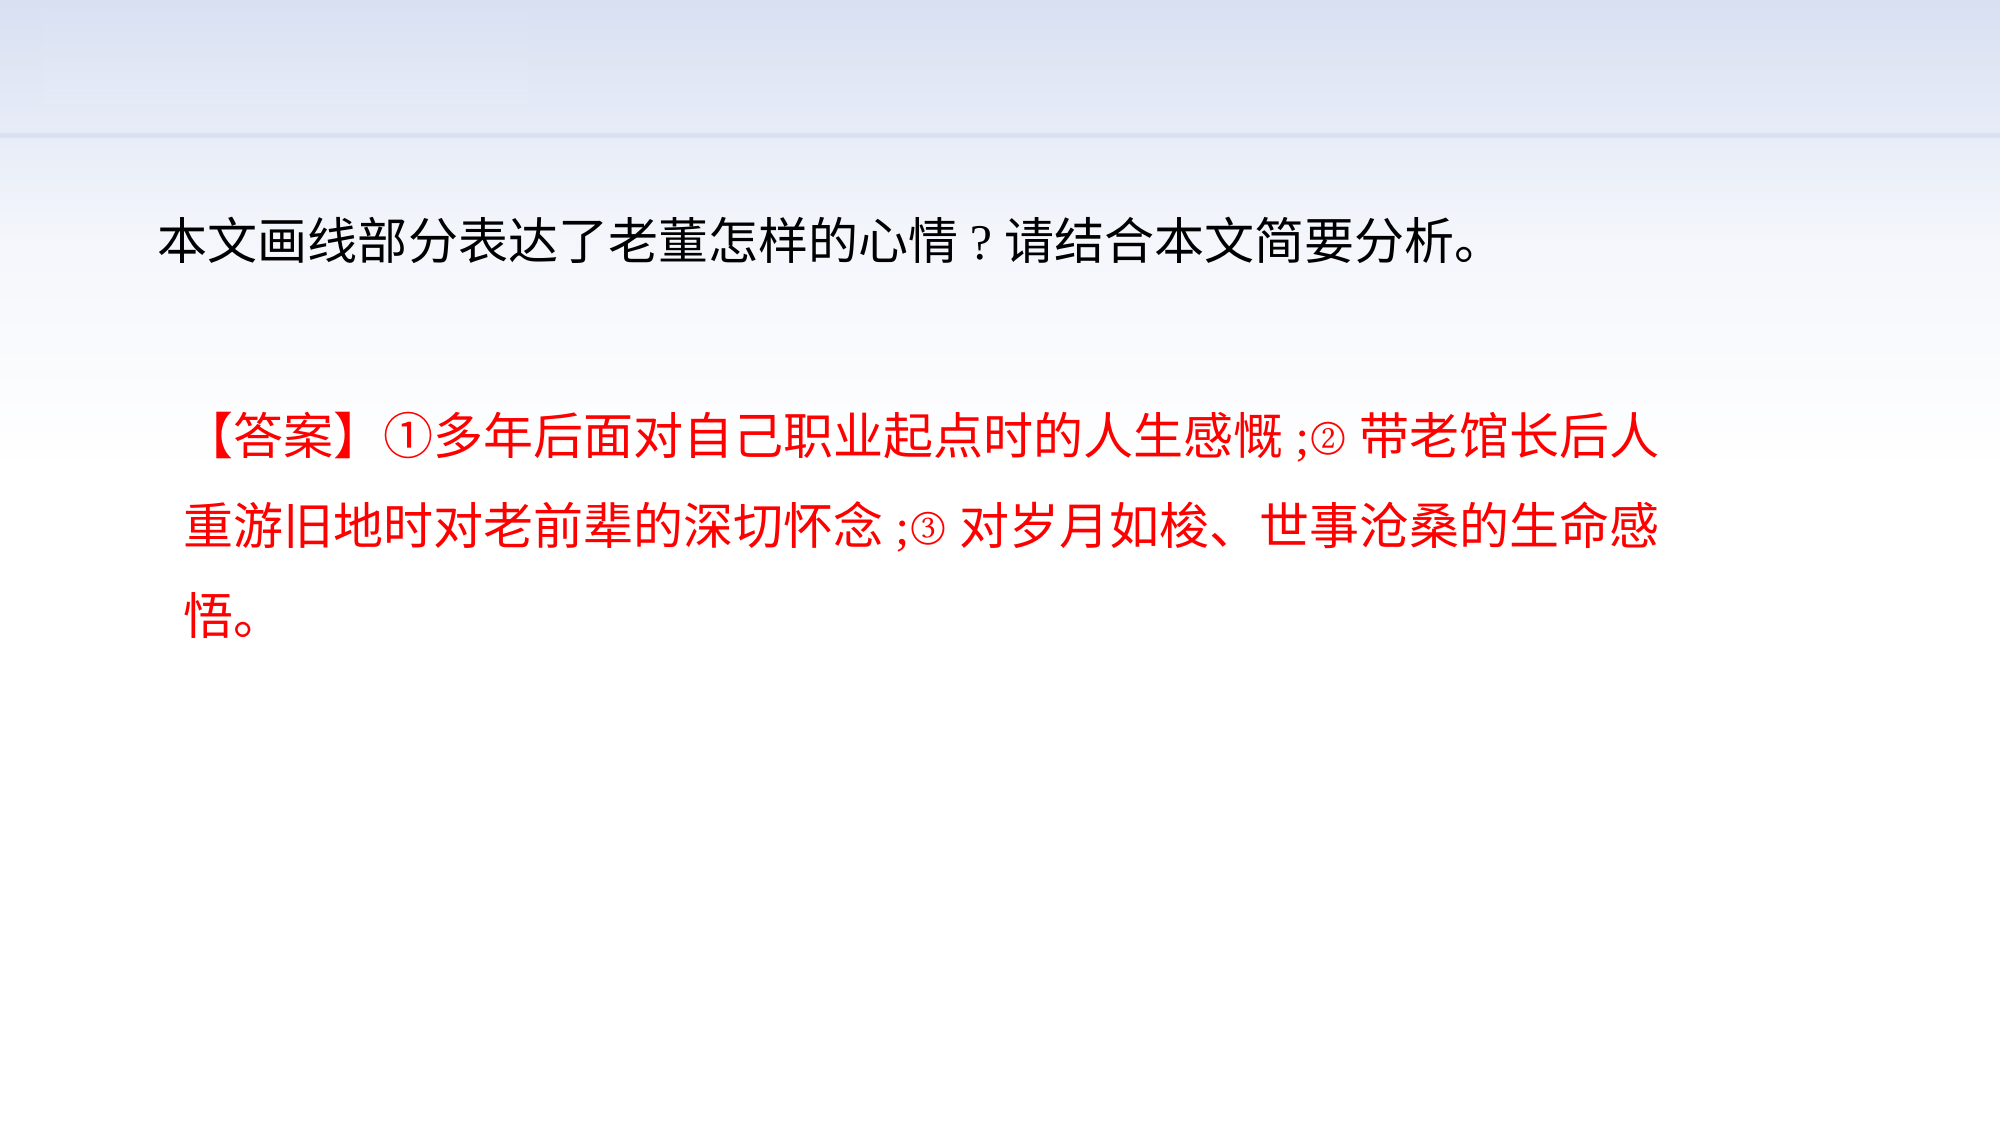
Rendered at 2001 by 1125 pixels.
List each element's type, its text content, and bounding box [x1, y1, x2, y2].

picture [0, 0, 2000, 1125]
text_box 【答案】①多年后面对自己职业起点时的人生感慨;②带老馆长后人重游旧地时对老前辈的深切怀念;③对岁月如梭、世事沧桑的生命感悟。 [168, 367, 1696, 640]
text_box 本文画线部分表达了老董怎样的心情?请结合本文简要分析。 [143, 171, 1607, 289]
